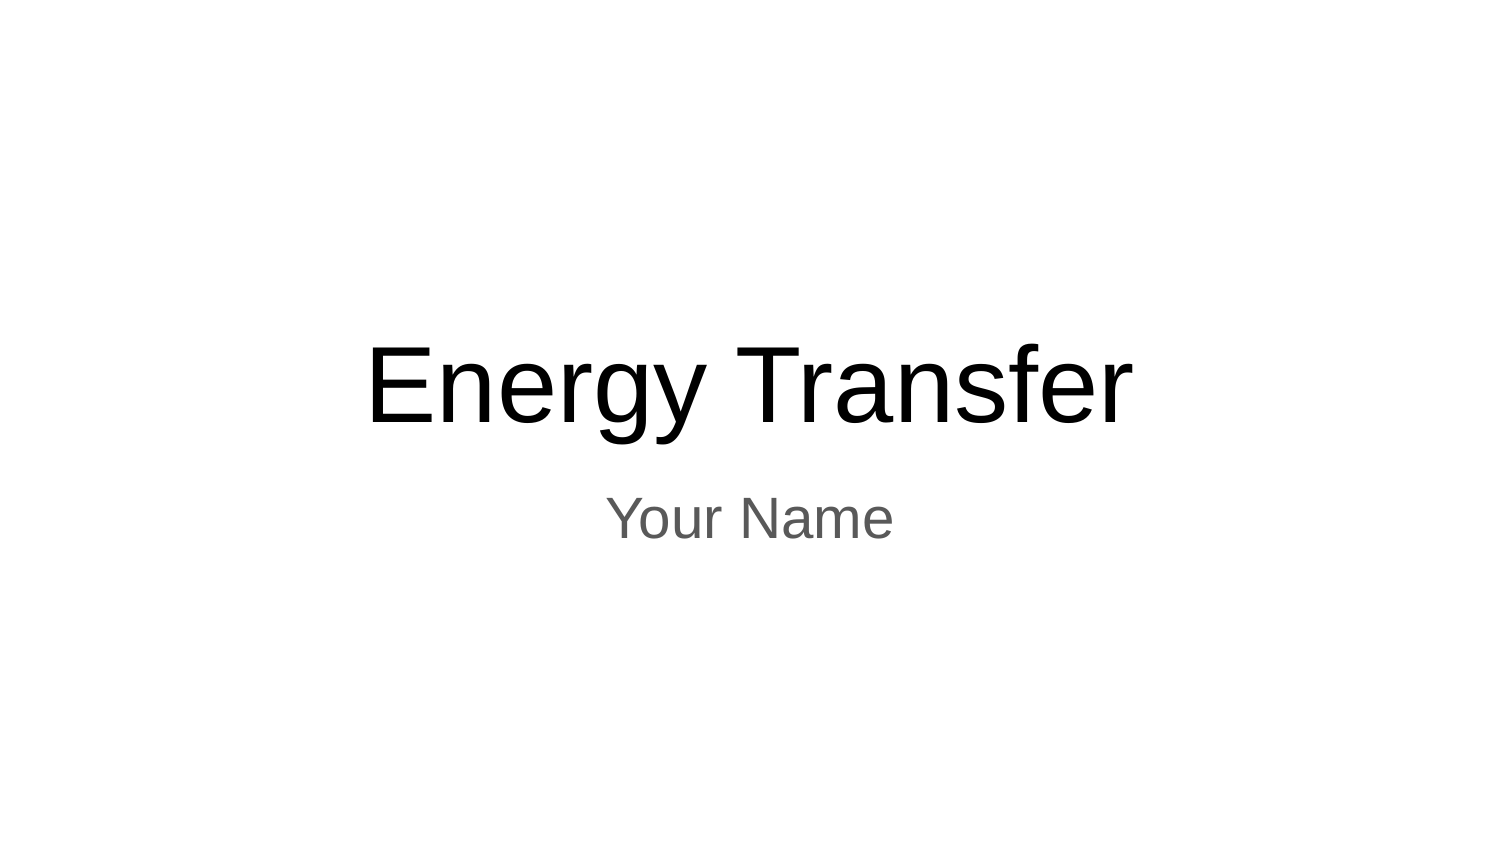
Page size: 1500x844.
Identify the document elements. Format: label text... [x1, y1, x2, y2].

title Energy Transfer [51, 122, 1449, 459]
subtitle Your Name [51, 464, 1449, 595]
